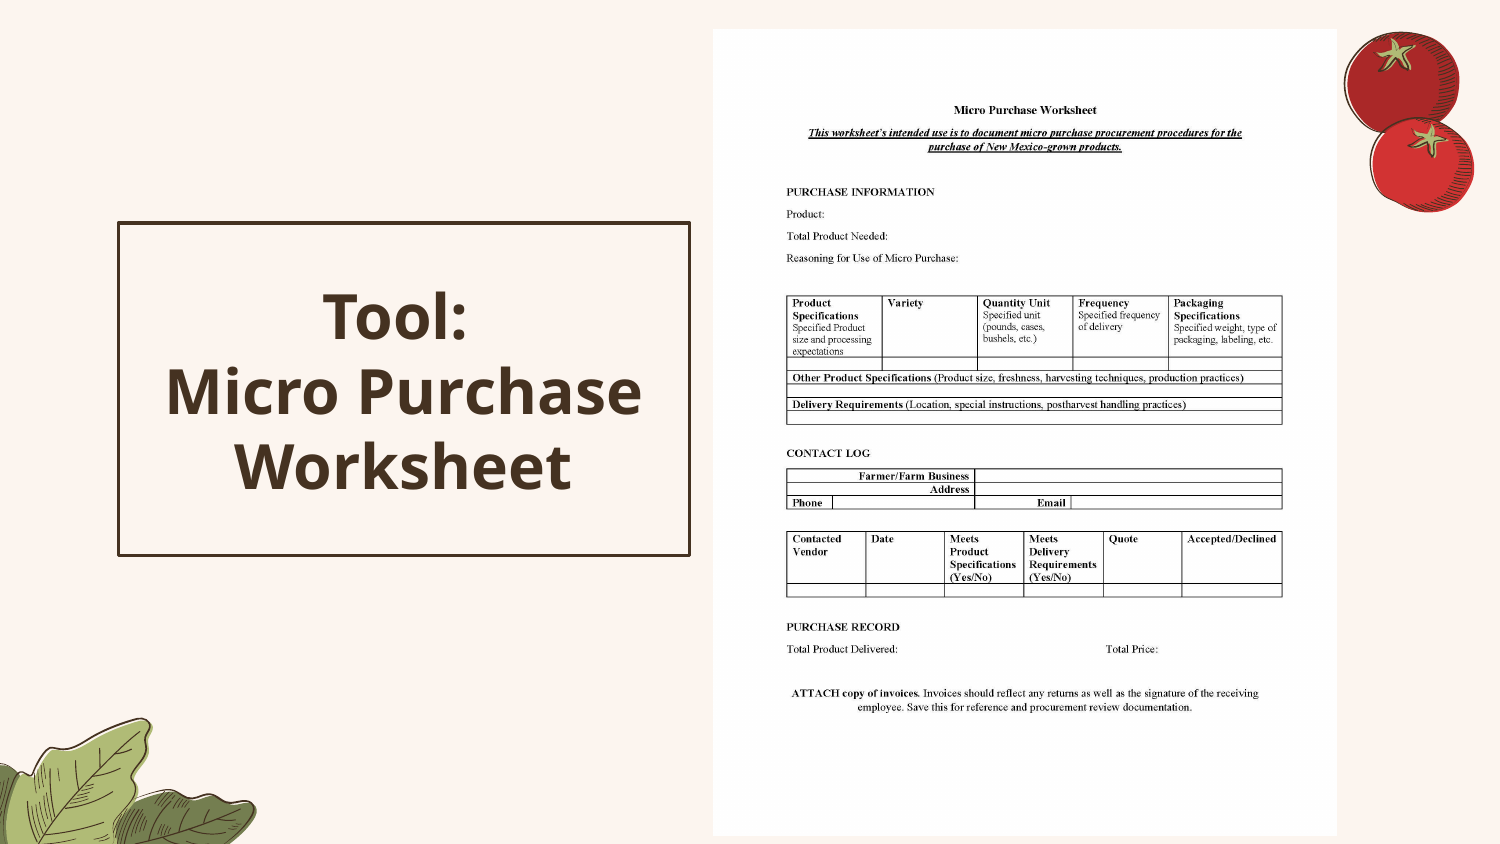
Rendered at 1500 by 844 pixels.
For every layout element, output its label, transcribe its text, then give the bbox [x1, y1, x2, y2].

title Tool: Micro Purchase Worksheet [117, 221, 691, 557]
picture [712, 28, 1337, 837]
